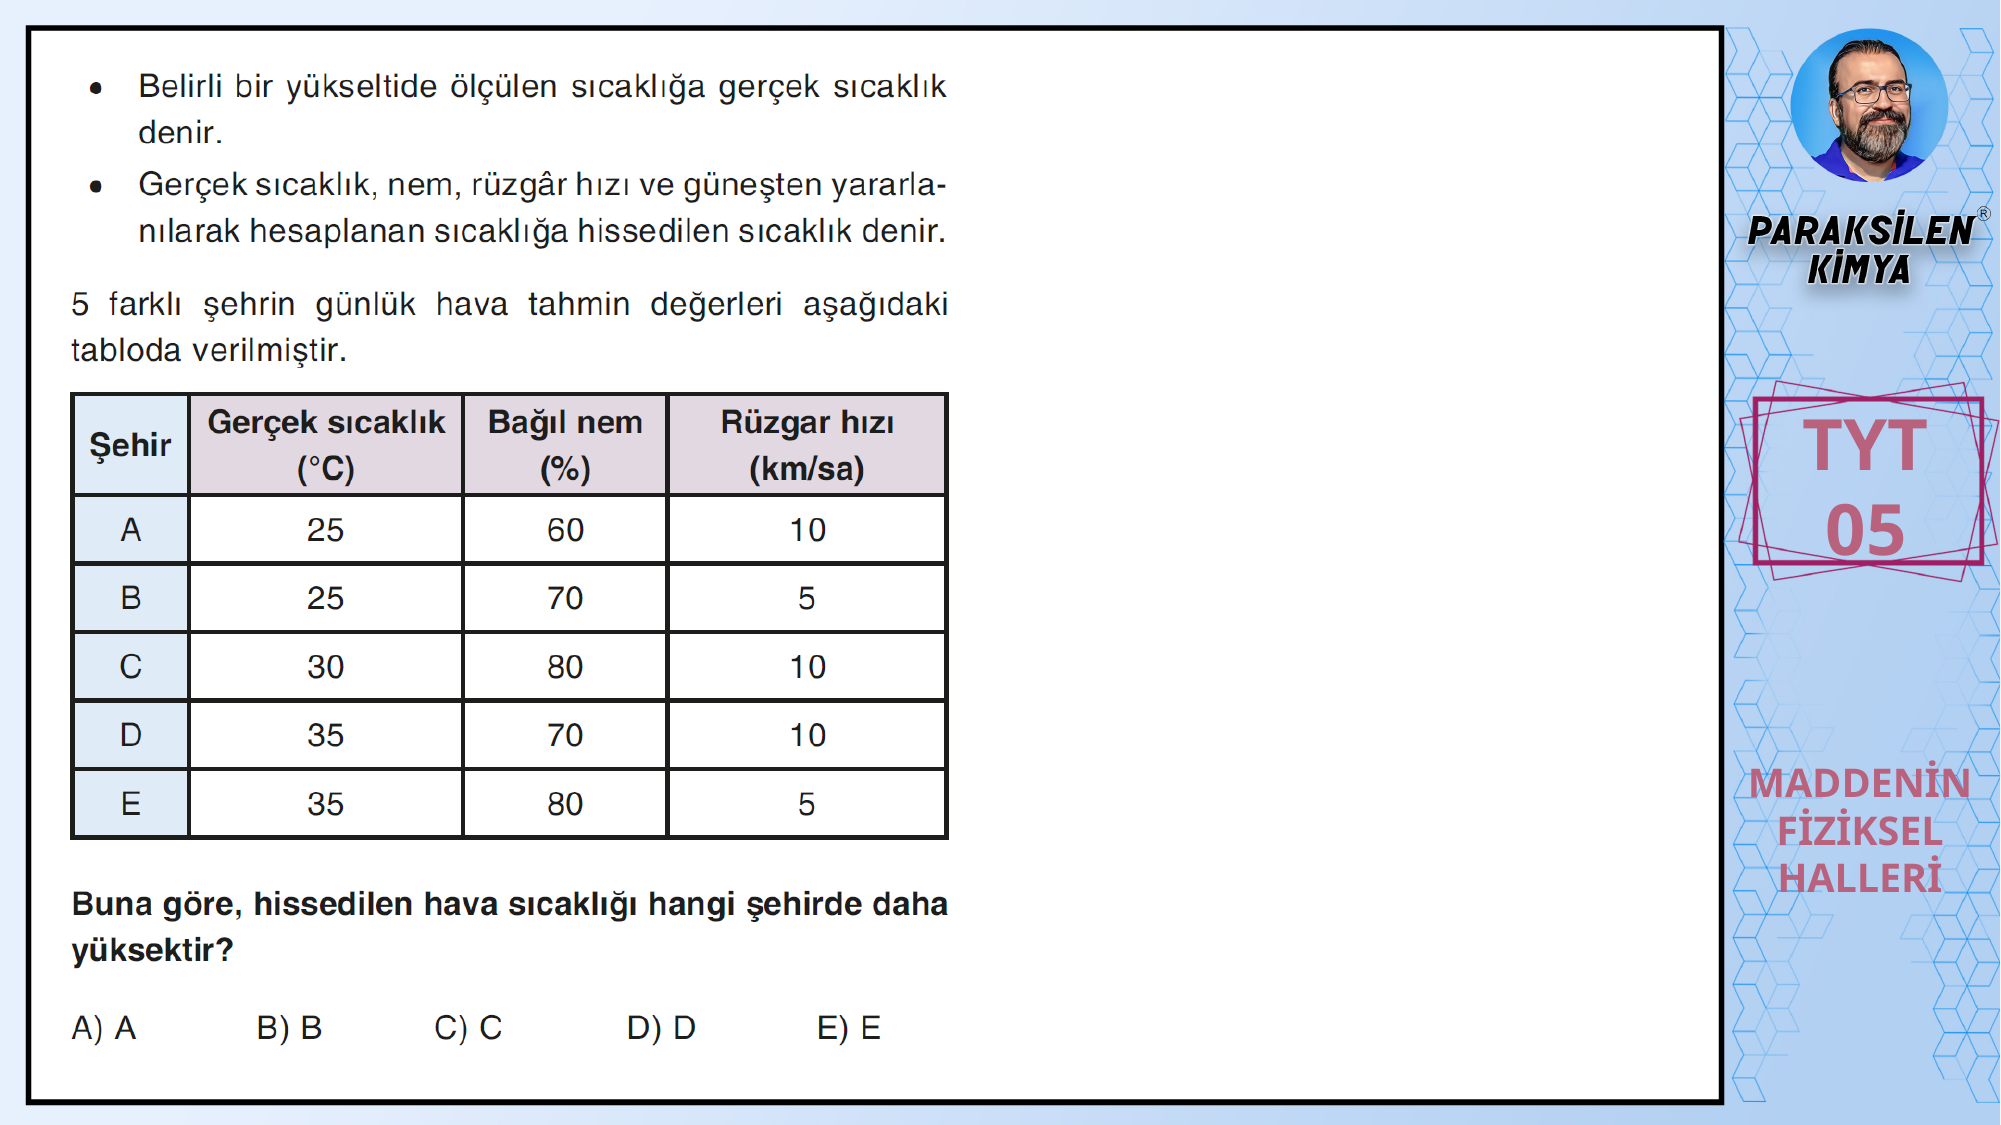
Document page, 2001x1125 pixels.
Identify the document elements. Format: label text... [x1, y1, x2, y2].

text_box TYT 05 [1755, 392, 1977, 577]
text_box MADDENİN FİZİKSEL HALLERİ [1719, 750, 2000, 908]
picture [0, 0, 2001, 1125]
